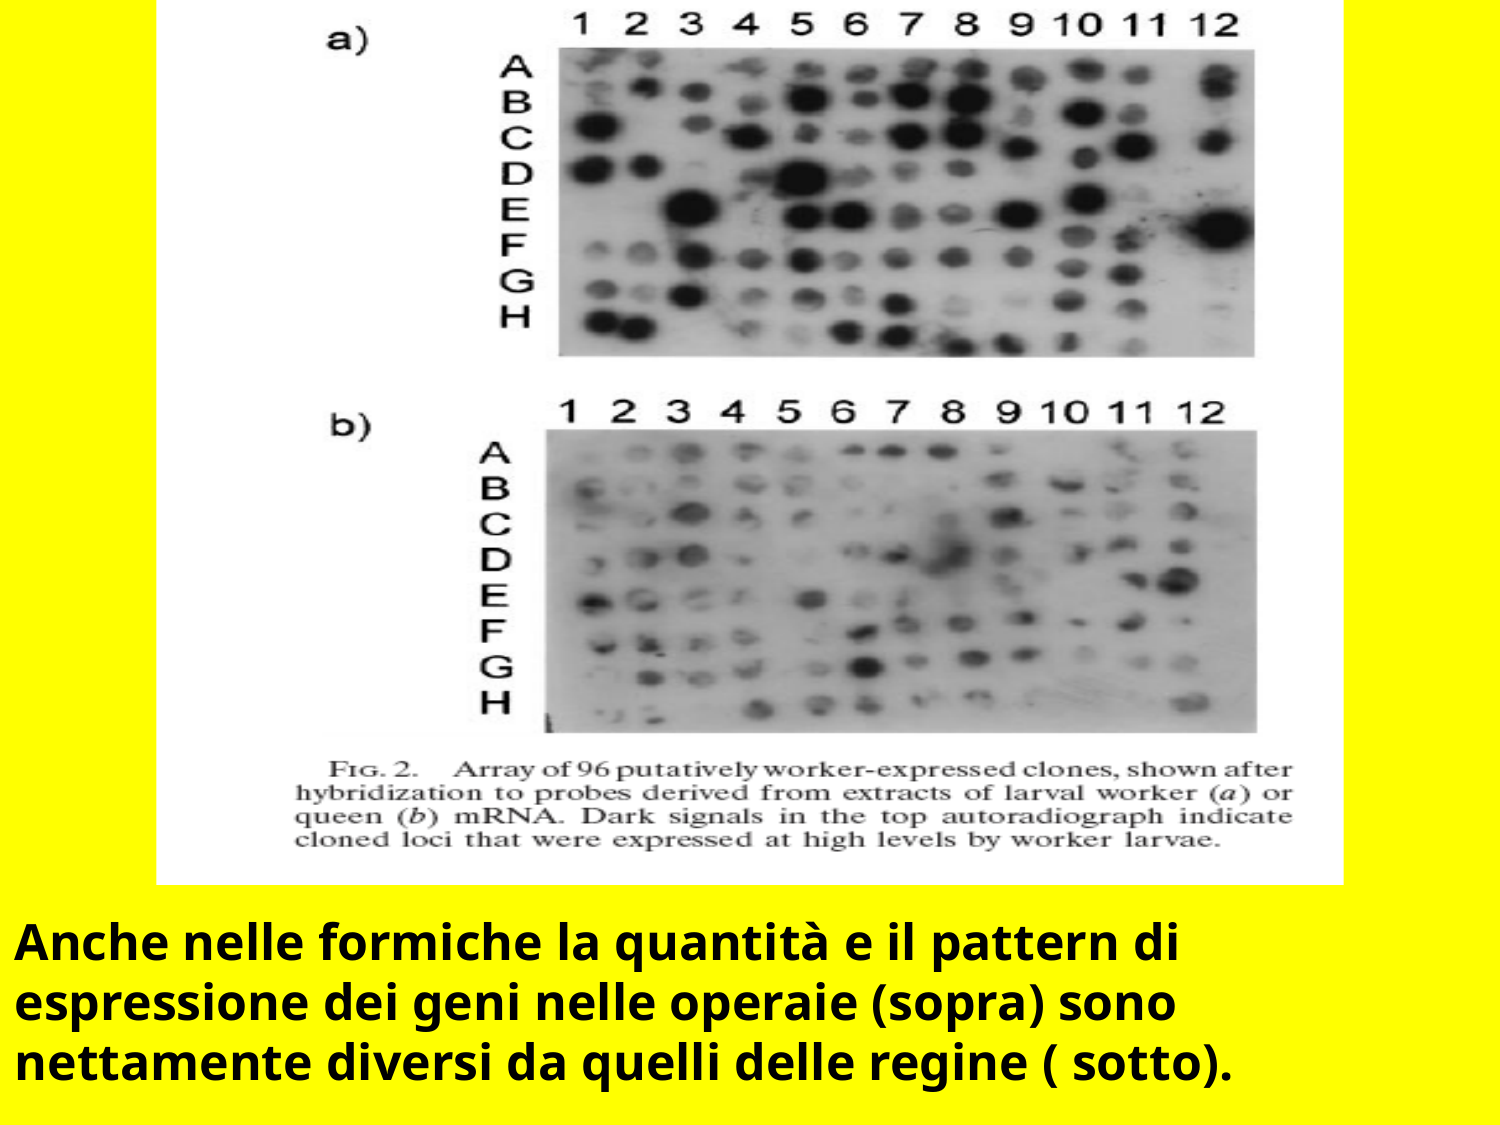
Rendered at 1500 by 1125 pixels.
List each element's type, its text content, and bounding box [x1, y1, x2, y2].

text_box Anche nelle formiche la quantità e il pattern di espressione dei geni nelle operaie (sopra) sono nettamente diversi da quelli delle regine ( sotto). [0, 903, 1500, 1099]
picture [155, 0, 1344, 885]
